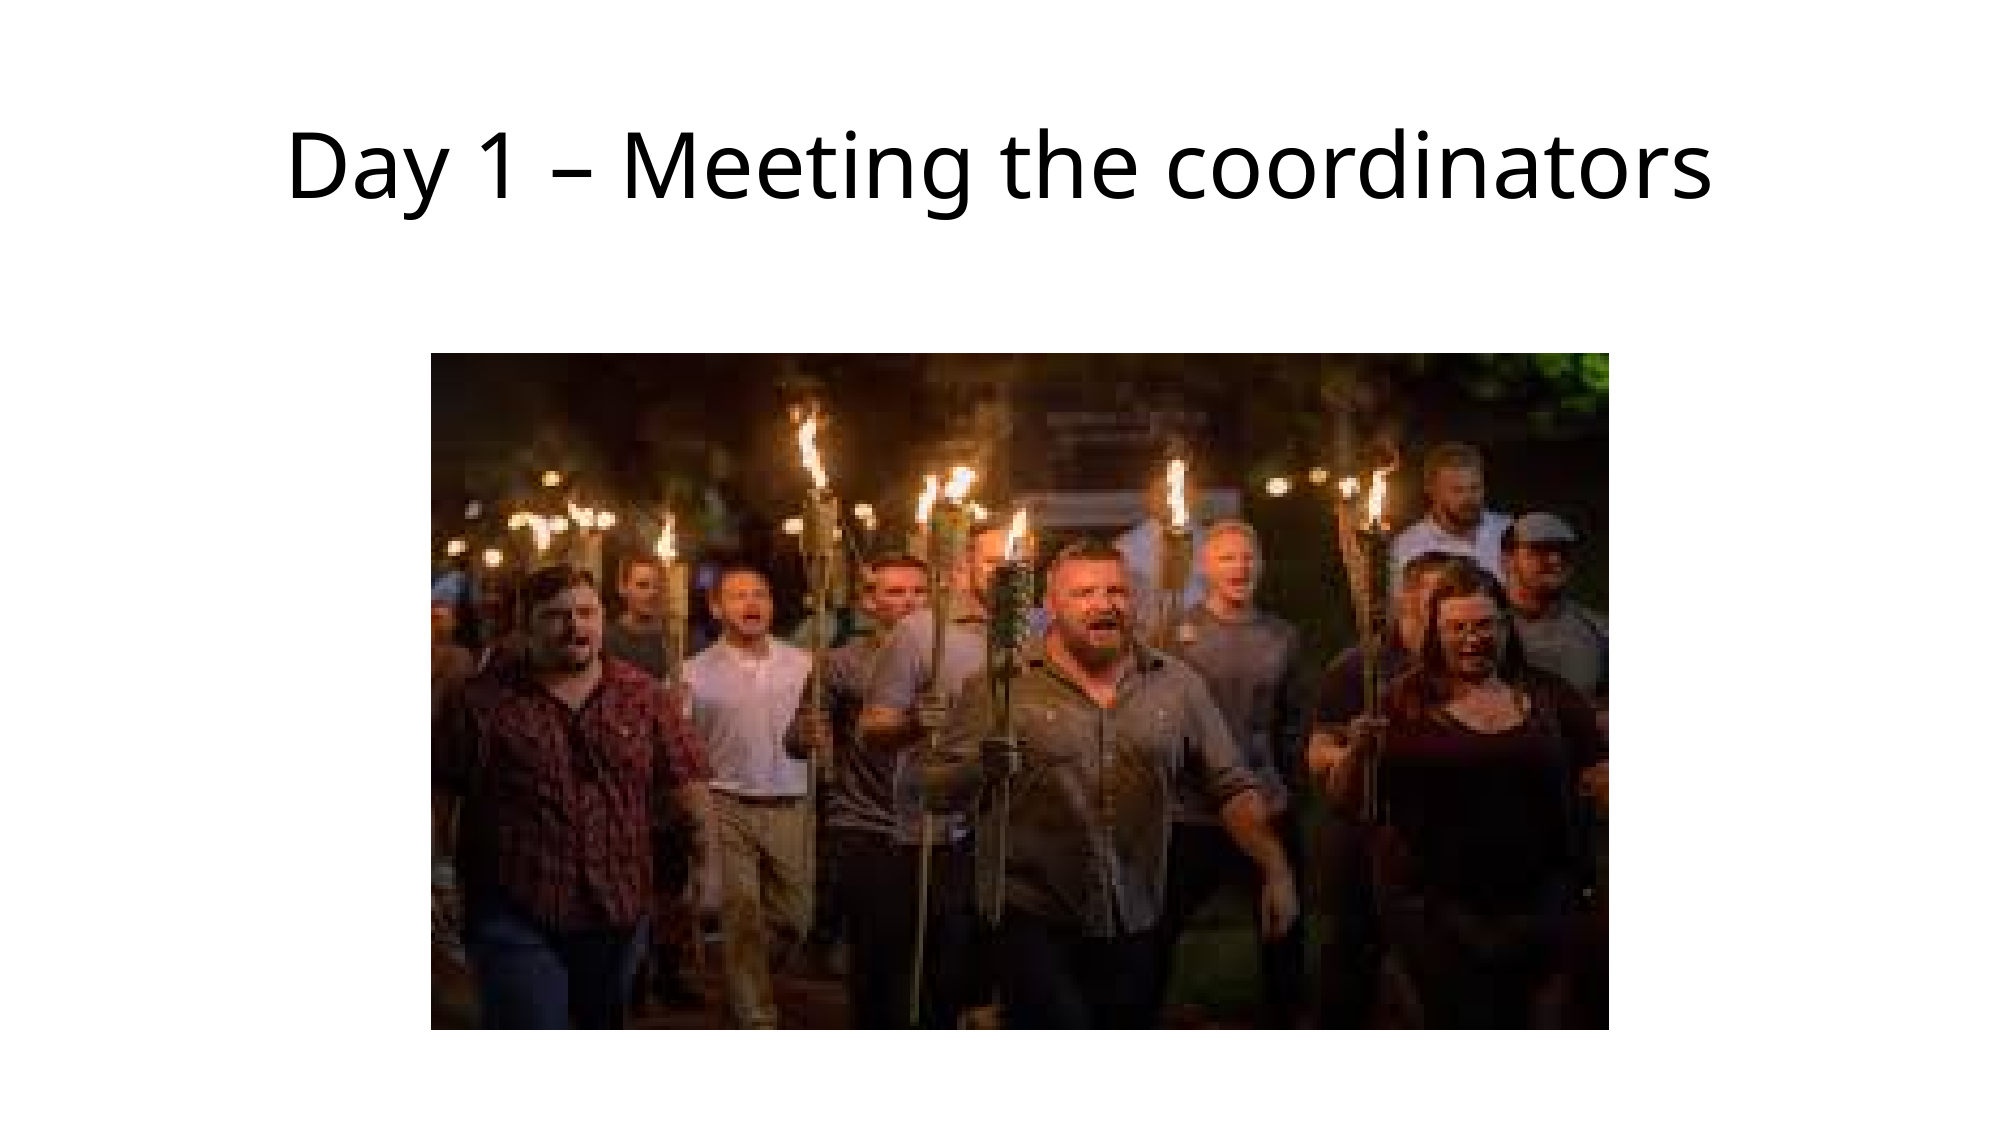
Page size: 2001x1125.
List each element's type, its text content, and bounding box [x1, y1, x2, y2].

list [431, 353, 1609, 1030]
title Day 1 – Meeting the coordinators [137, 59, 1863, 278]
